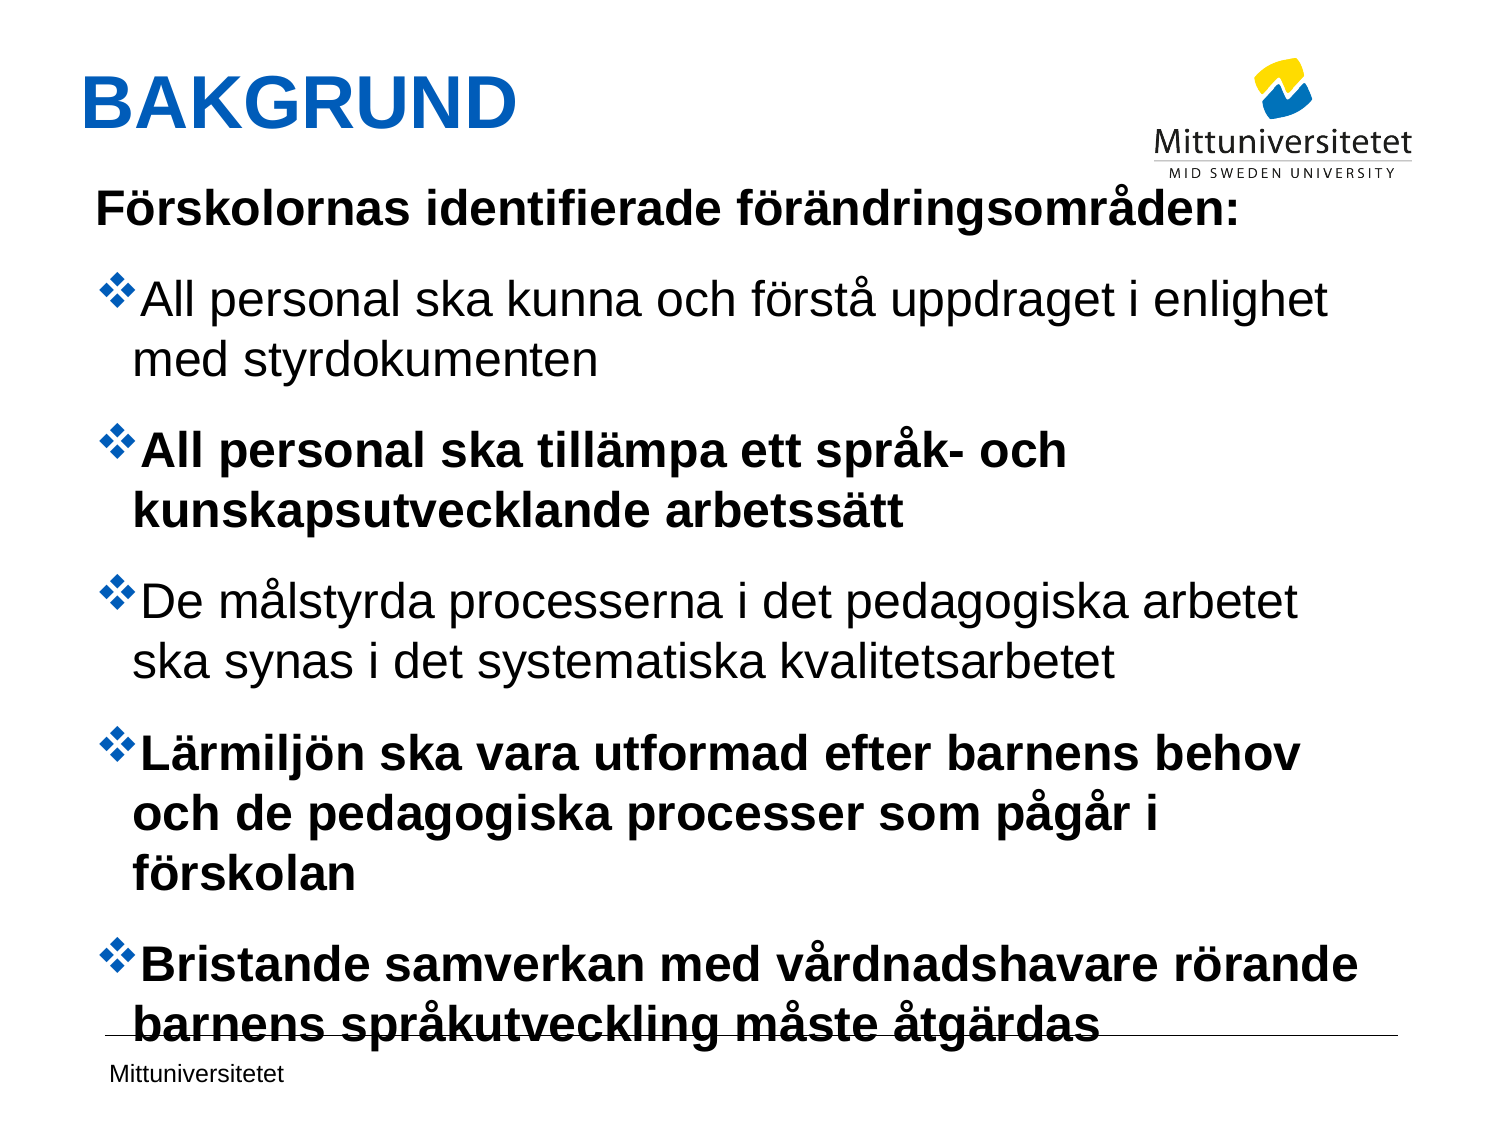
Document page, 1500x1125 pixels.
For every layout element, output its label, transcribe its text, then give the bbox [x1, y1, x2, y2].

title BAKGRUND [65, 60, 1364, 168]
picture [1154, 58, 1412, 178]
list Förskolornas identifierade förändringsområden: All personal ska kunna och förstå uppdraget i enlighet med styrdokumenten All personal ska tillämpa ett språk- och kunskapsutvecklande arbetssätt De målstyrda processerna i det pedagogiska arbetet ska synas i det systematiska kvalitetsarbetet Lärmiljön ska vara utformad efter barnens behov och de pedagogiska processer som pågår i förskolan Bristande samverkan med vårdnadshavare rörande barnens språkutveckling måste åtgärdas [79, 167, 1378, 1007]
